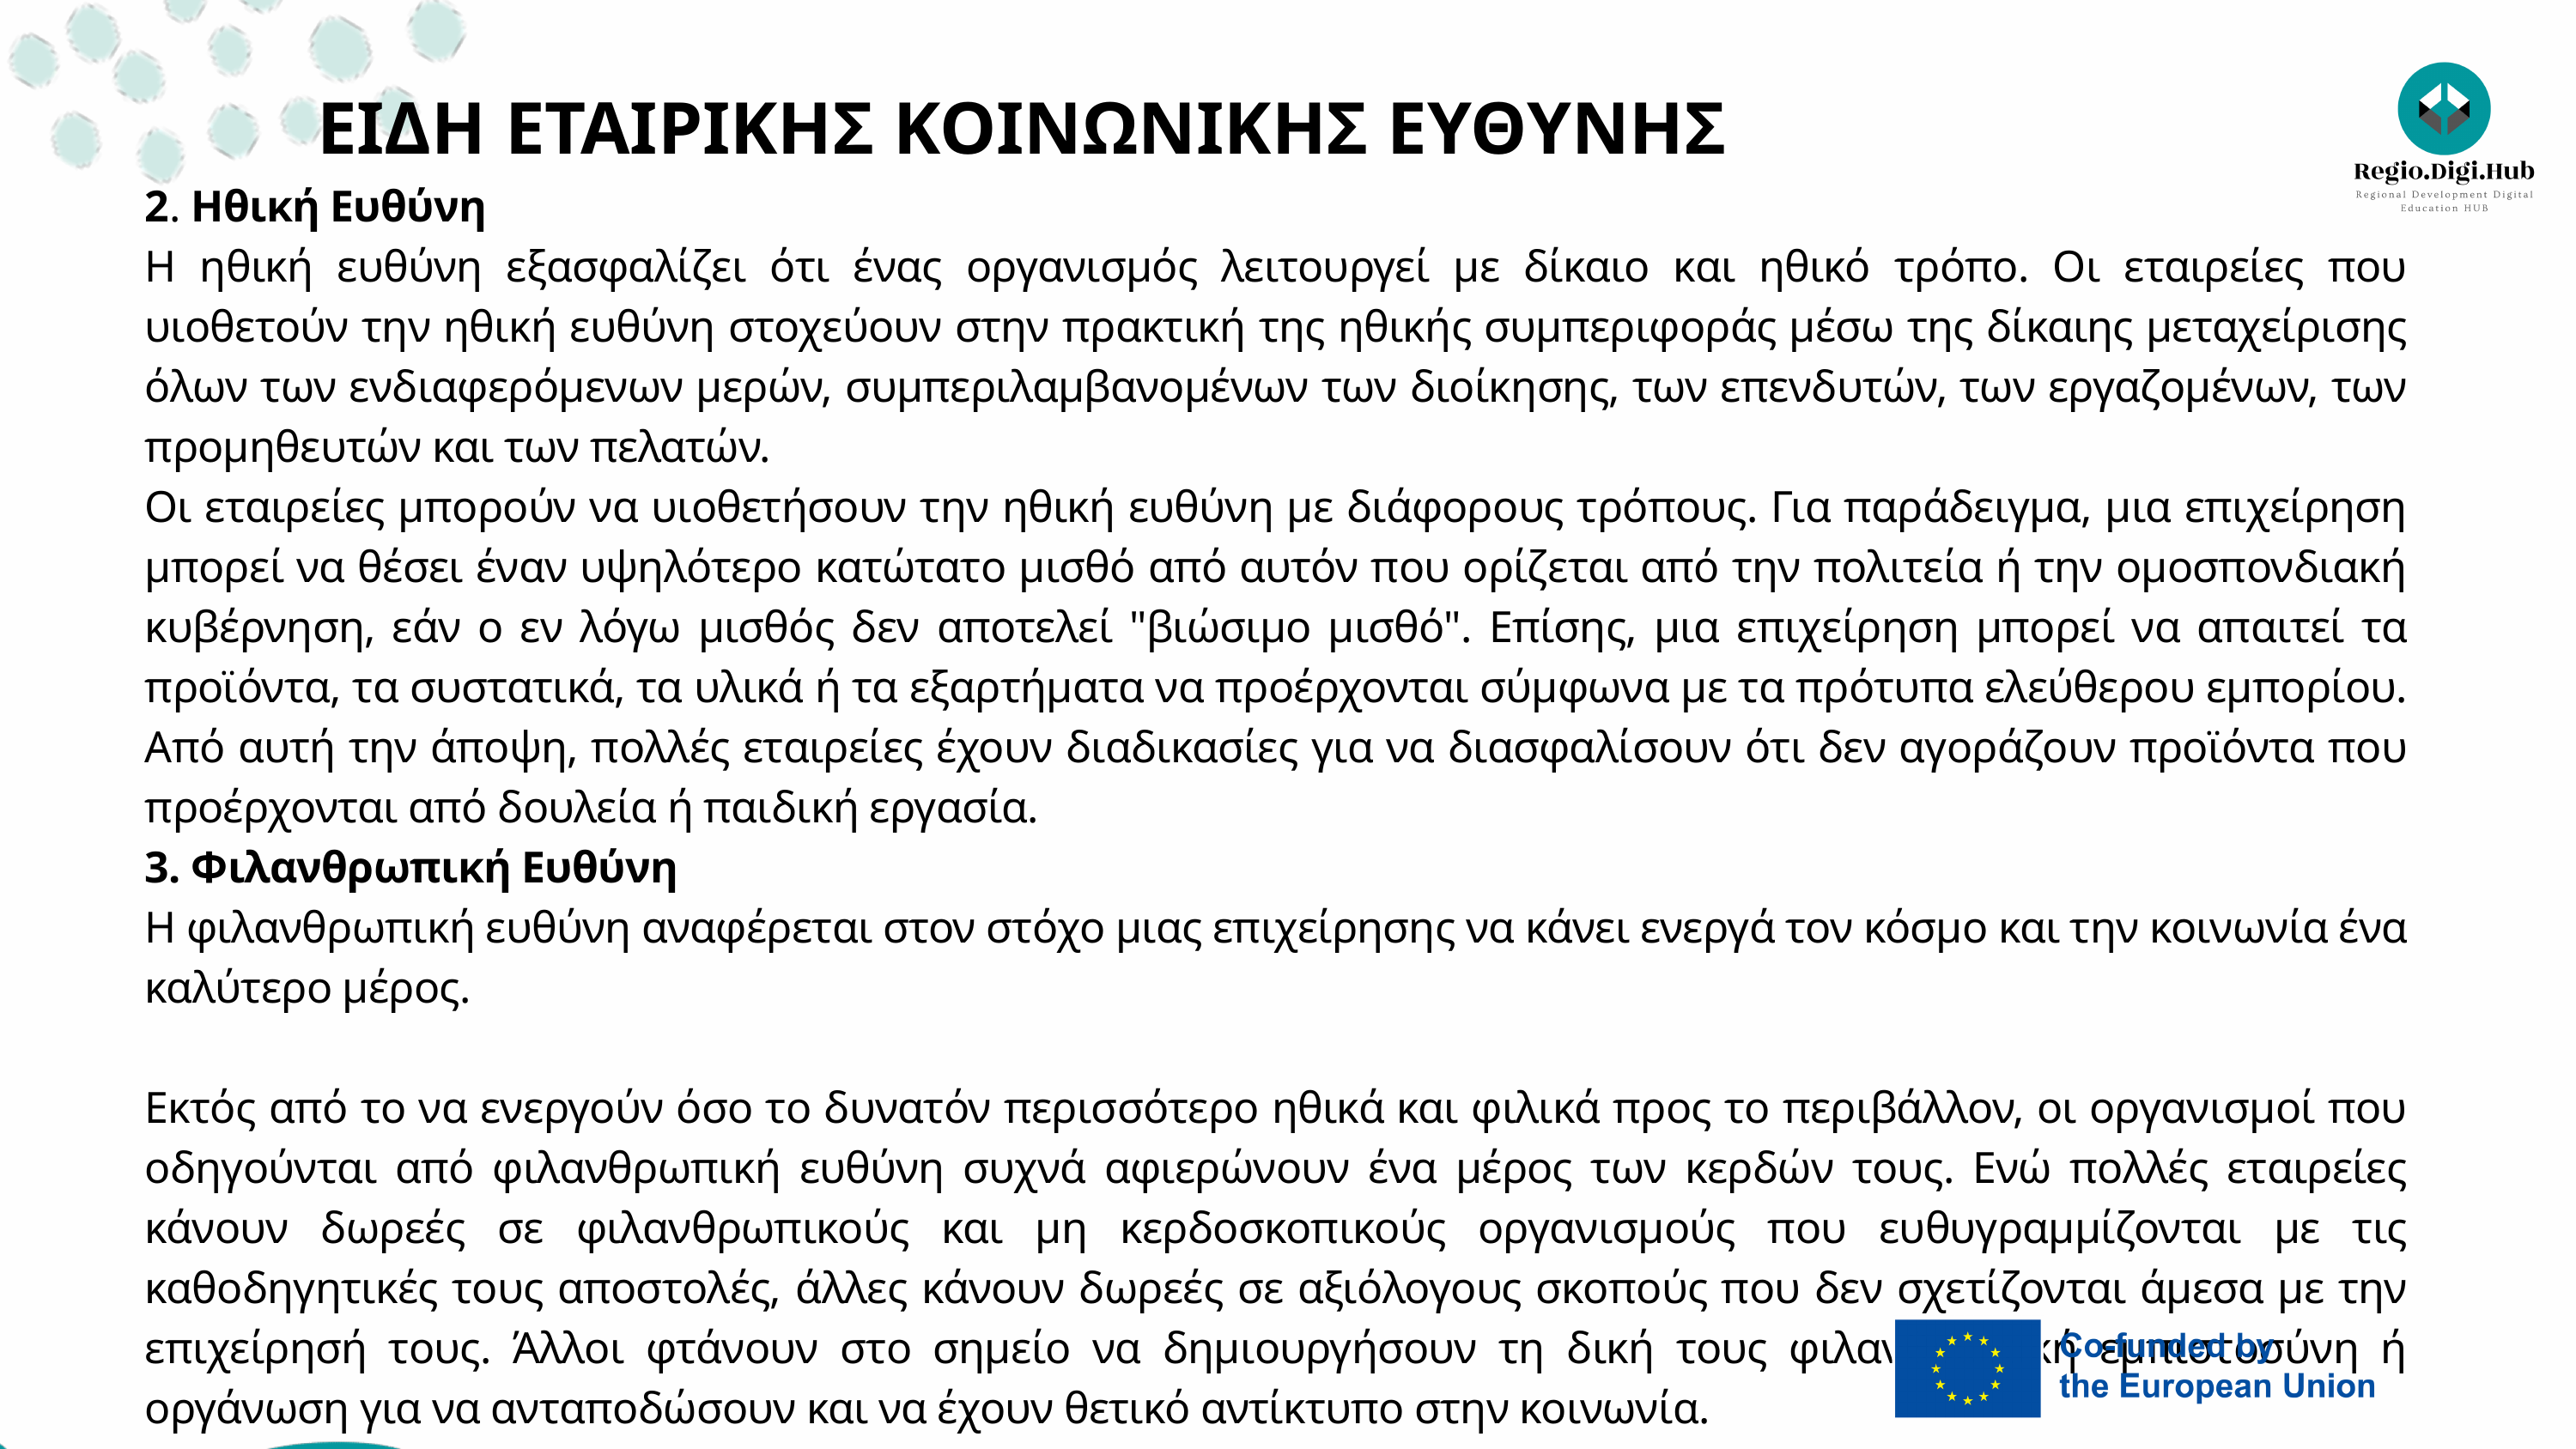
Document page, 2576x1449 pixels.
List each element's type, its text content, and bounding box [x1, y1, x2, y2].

picture [1888, 1313, 2412, 1424]
picture [0, 1252, 781, 1449]
picture [0, 0, 489, 306]
text_box 2. Ηθική Ευθύνη Η ηθική ευθύνη εξασφαλίζει ότι ένας οργανισμός λειτουργεί με δίκαιο και ηθικό τρόπο. Οι εταιρείες που υιοθετούν την ηθική ευθύνη στοχεύουν στην πρακτική της ηθικής συμπεριφοράς μέσω της δίκαιης μεταχείρισης όλων των ενδιαφερόμενων μερών, συμπεριλαμβανομένων των διοίκησης, των επενδυτών, των εργαζομένων, των προμηθευτών και των πελατών. Οι εταιρείες μπορούν να υιοθετήσουν την ηθική ευθύνη με διάφορους τρόπους. Για παράδειγμα, μια επιχείρηση μπορεί να θέσει έναν υψηλότερο κατώτατο μισθό από αυτόν που ορίζεται από την πολιτεία ή την ομοσπονδιακή κυβέρνηση, εάν ο εν λόγω μισθός δεν αποτελεί "βιώσιμο μισθό". Επίσης, μια επιχείρηση μπορεί να απαιτεί τα προϊόντα, τα συστατικά, τα υλικά ή τα εξαρτήματα να προέρχονται σύμφωνα με τα πρότυπα ελεύθερου εμπορίου. Από αυτή την άποψη, πολλές εταιρείες έχουν διαδικασίες για να διασφαλίσουν ότι δεν αγοράζουν προϊόντα που προέρχονται από δουλεία ή παιδική εργασία. 3. Φιλανθρωπική Ευθύνη Η φιλανθρωπική ευθύνη αναφέρεται στον στόχο μιας επιχείρησης να κάνει ενεργά τον κόσμο και την κοινωνία ένα καλύτερο μέρος. Εκτός από το να ενεργούν όσο το δυνατόν περισσότερο ηθικά και φιλικά προς το περιβάλλον, οι οργανισμοί που οδηγούνται από φιλανθρωπική ευθύνη συχνά αφιερώνουν ένα μέρος των κερδών τους. Ενώ πολλές εταιρείες κάνουν δωρεές σε φιλανθρωπικούς και μη κερδοσκοπικούς οργανισμούς που ευθυγραμμίζονται με τις καθοδηγητικές τους αποστολές, άλλες κάνουν δωρεές σε αξιόλογους σκοπούς που δεν σχετίζονται άμεσα με την επιχείρησή τους. Άλλοι φτάνουν στο σημείο να δημιουργήσουν τη δική τους φιλανθρωπική εμπιστοσύνη ή οργάνωση για να ανταποδώσουν και να έχουν θετικό αντίκτυπο στην κοινωνία. [144, 171, 2407, 1433]
picture [2312, 0, 2576, 264]
text_box ΕΙΔΗ ΕΤΑΙΡΙΚΗΣ ΚΟΙΝΩΝΙΚΗΣ ΕΥΘΥΝΗΣ [473, 70, 2259, 169]
